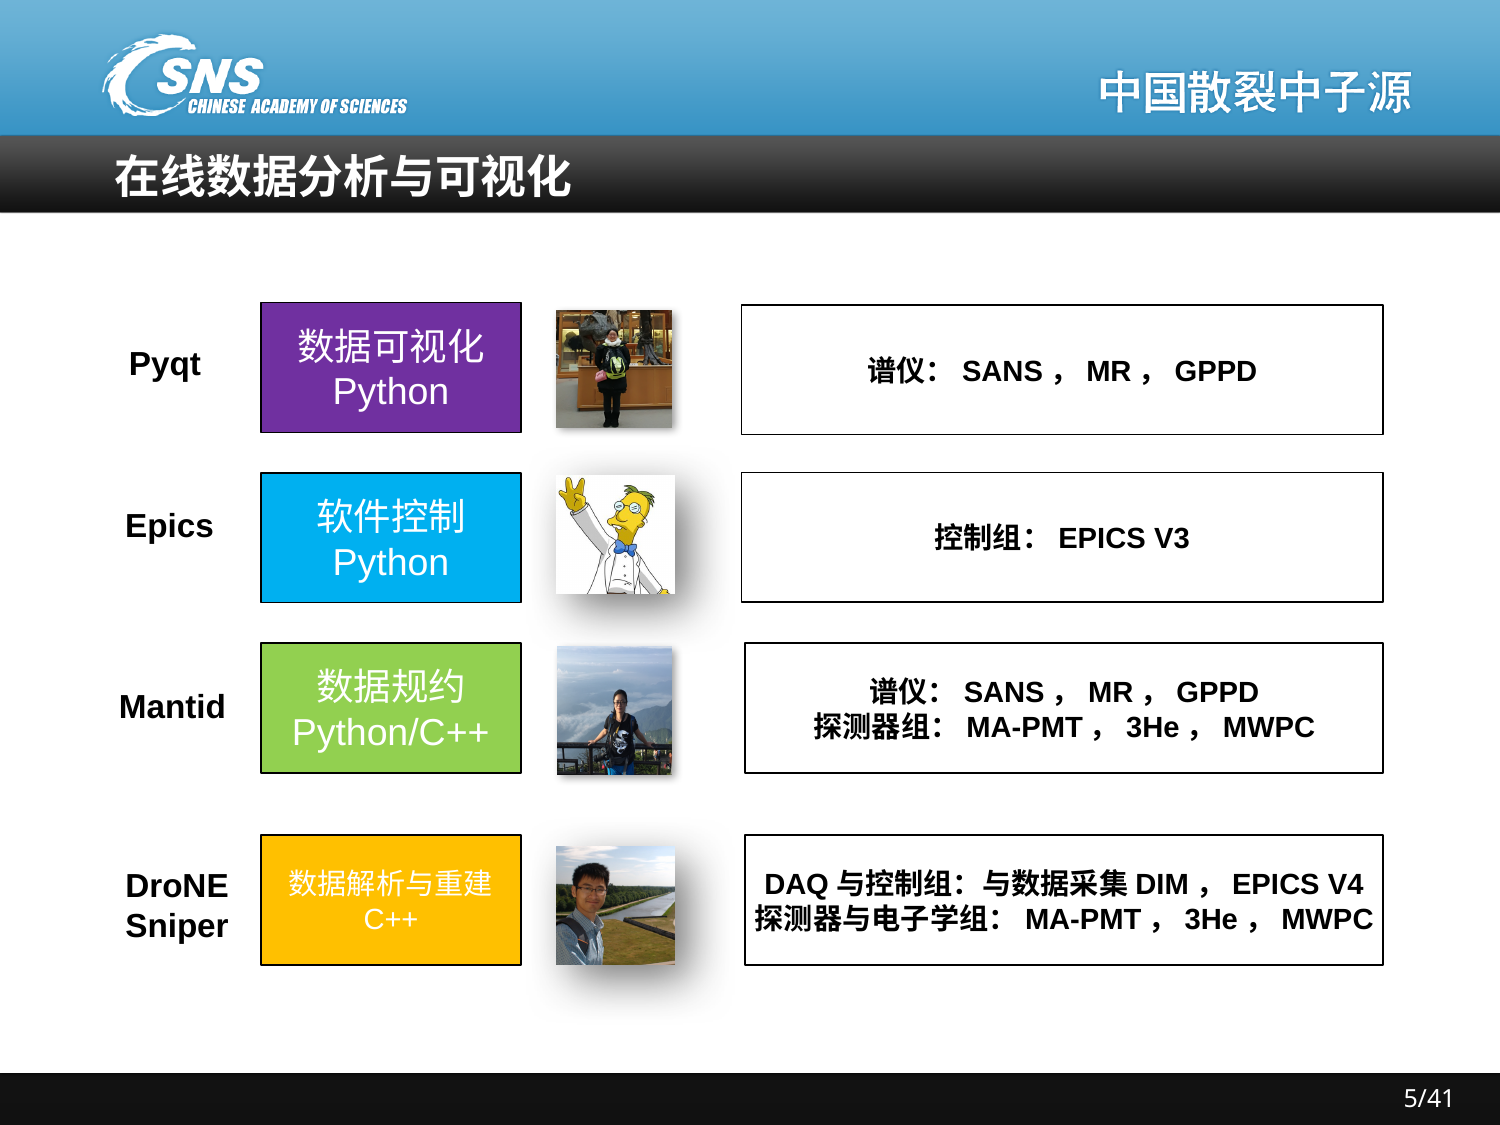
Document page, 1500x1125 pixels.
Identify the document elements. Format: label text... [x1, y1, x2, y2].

text_box Mantid [104, 678, 241, 733]
text_box 控制组：EPICS V3 [741, 472, 1383, 603]
slide_number 5/41 [1340, 1074, 1471, 1118]
title 在线数据分析与可视化 [99, 137, 1125, 213]
picture [0, 0, 1500, 1125]
text_box DroNE Sniper [110, 857, 244, 952]
text_box 数据规约 Python/C++ [260, 642, 521, 773]
text_box 谱仪：SANS，MR，GPPD [741, 304, 1383, 435]
text_box 软件控制 Python [260, 472, 521, 603]
text_box 谱仪：SANS，MR，GPPD 探测器组：MA-PMT，3He，MWPC [745, 642, 1384, 773]
text_box DAQ与控制组：与数据采集DIM，EPICS V4 探测器与电子学组：MA-PMT，3He，MWPC [745, 835, 1384, 965]
text_box 数据可视化 Python [260, 302, 521, 433]
text_box Epics [110, 496, 229, 551]
text_box Pyqt [114, 334, 216, 390]
text_box 数据解析与重建 C++ [260, 835, 521, 965]
